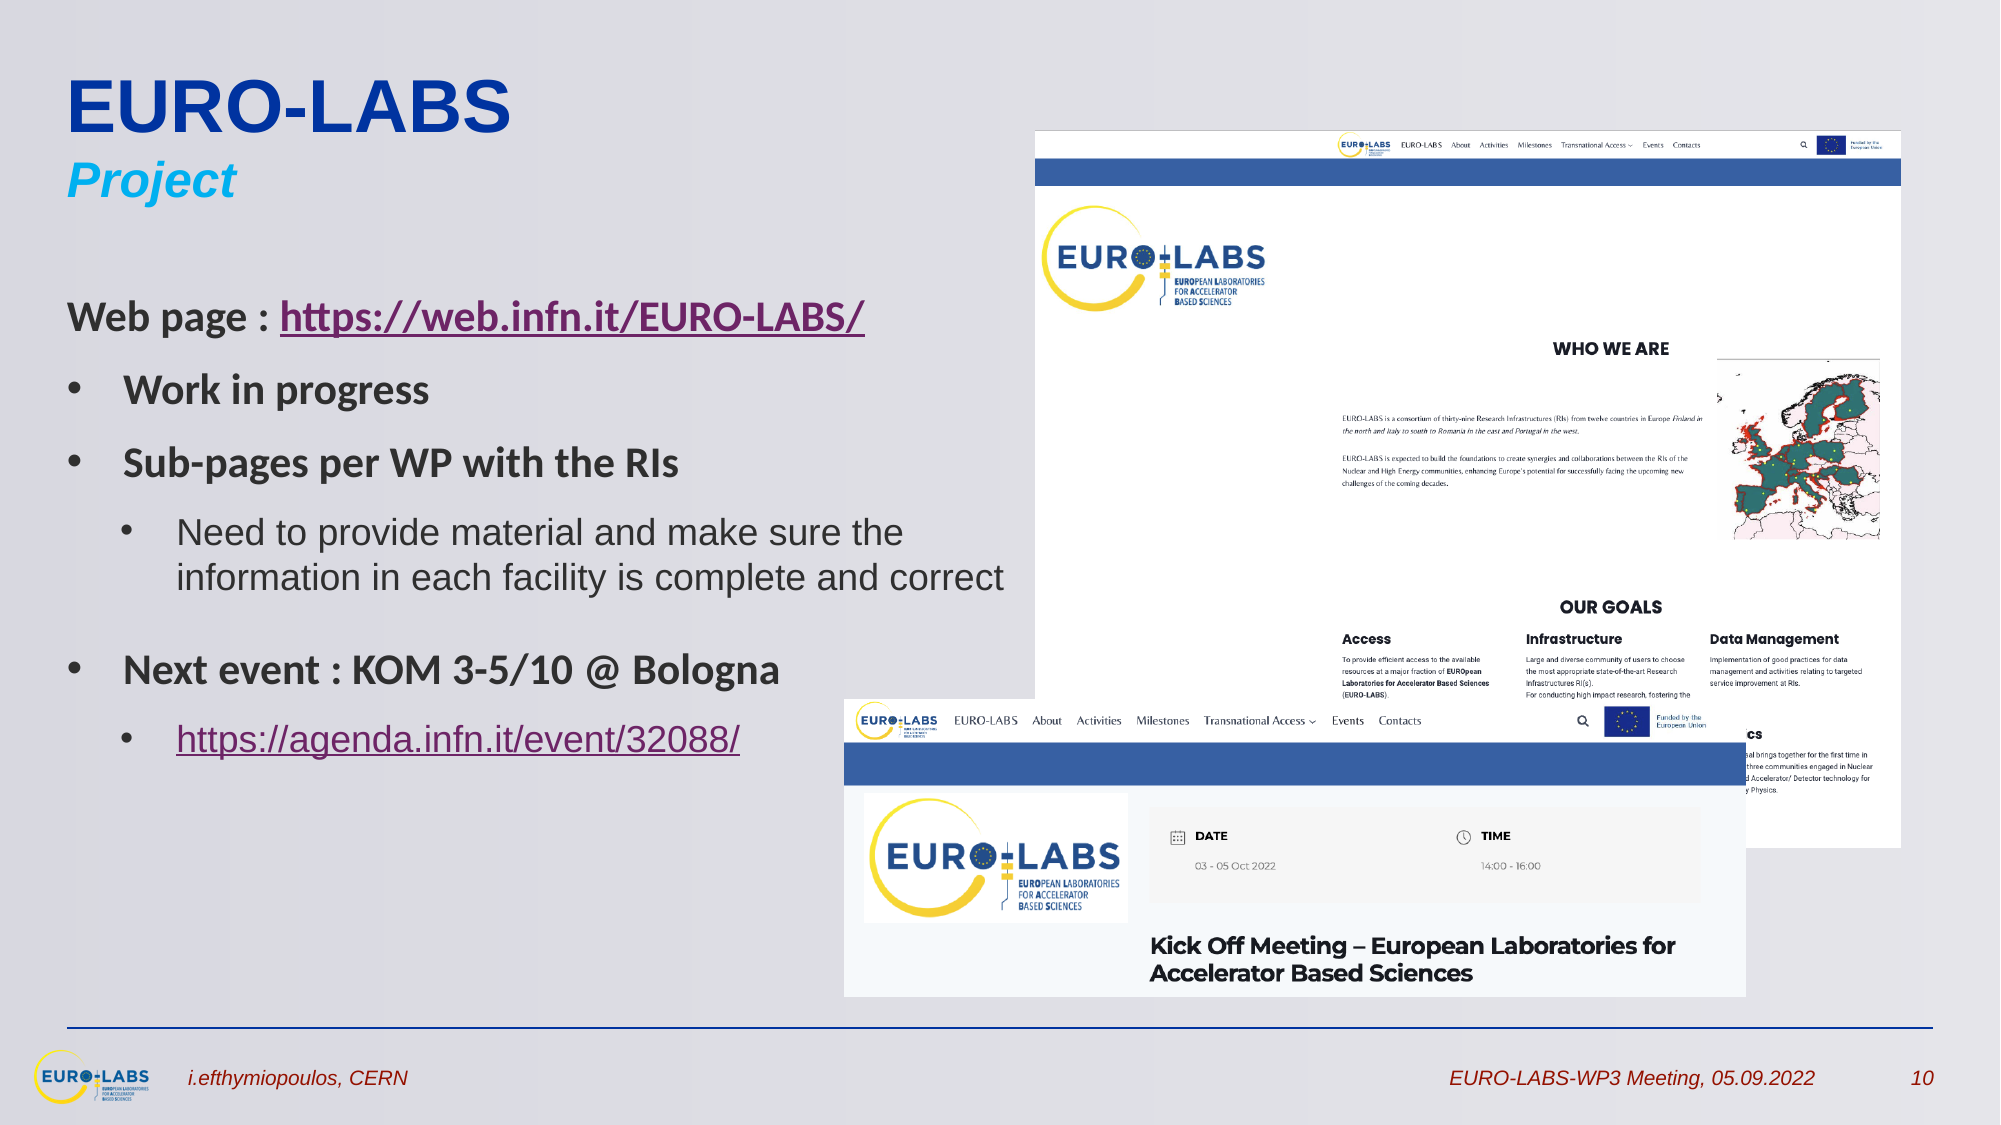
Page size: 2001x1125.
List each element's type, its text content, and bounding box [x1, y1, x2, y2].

title EURO-LABS Project [66, 57, 1934, 233]
slide_number 10 [1822, 1047, 1934, 1108]
picture [31, 1047, 153, 1107]
picture [844, 130, 1901, 998]
list Web page : https://web.infn.it/EURO-LABS/ Work in progress Sub-pages per WP with the RIs Need to provide material and make sure the information in each facility is complete and correct Next event : KOM 3-5/10 @ Bologna https://agenda.infn.it/event/32088/ [66, 261, 1036, 1018]
footer i.efthymiopoulos, CERN [173, 1046, 1296, 1107]
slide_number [1307, 1046, 1816, 1107]
